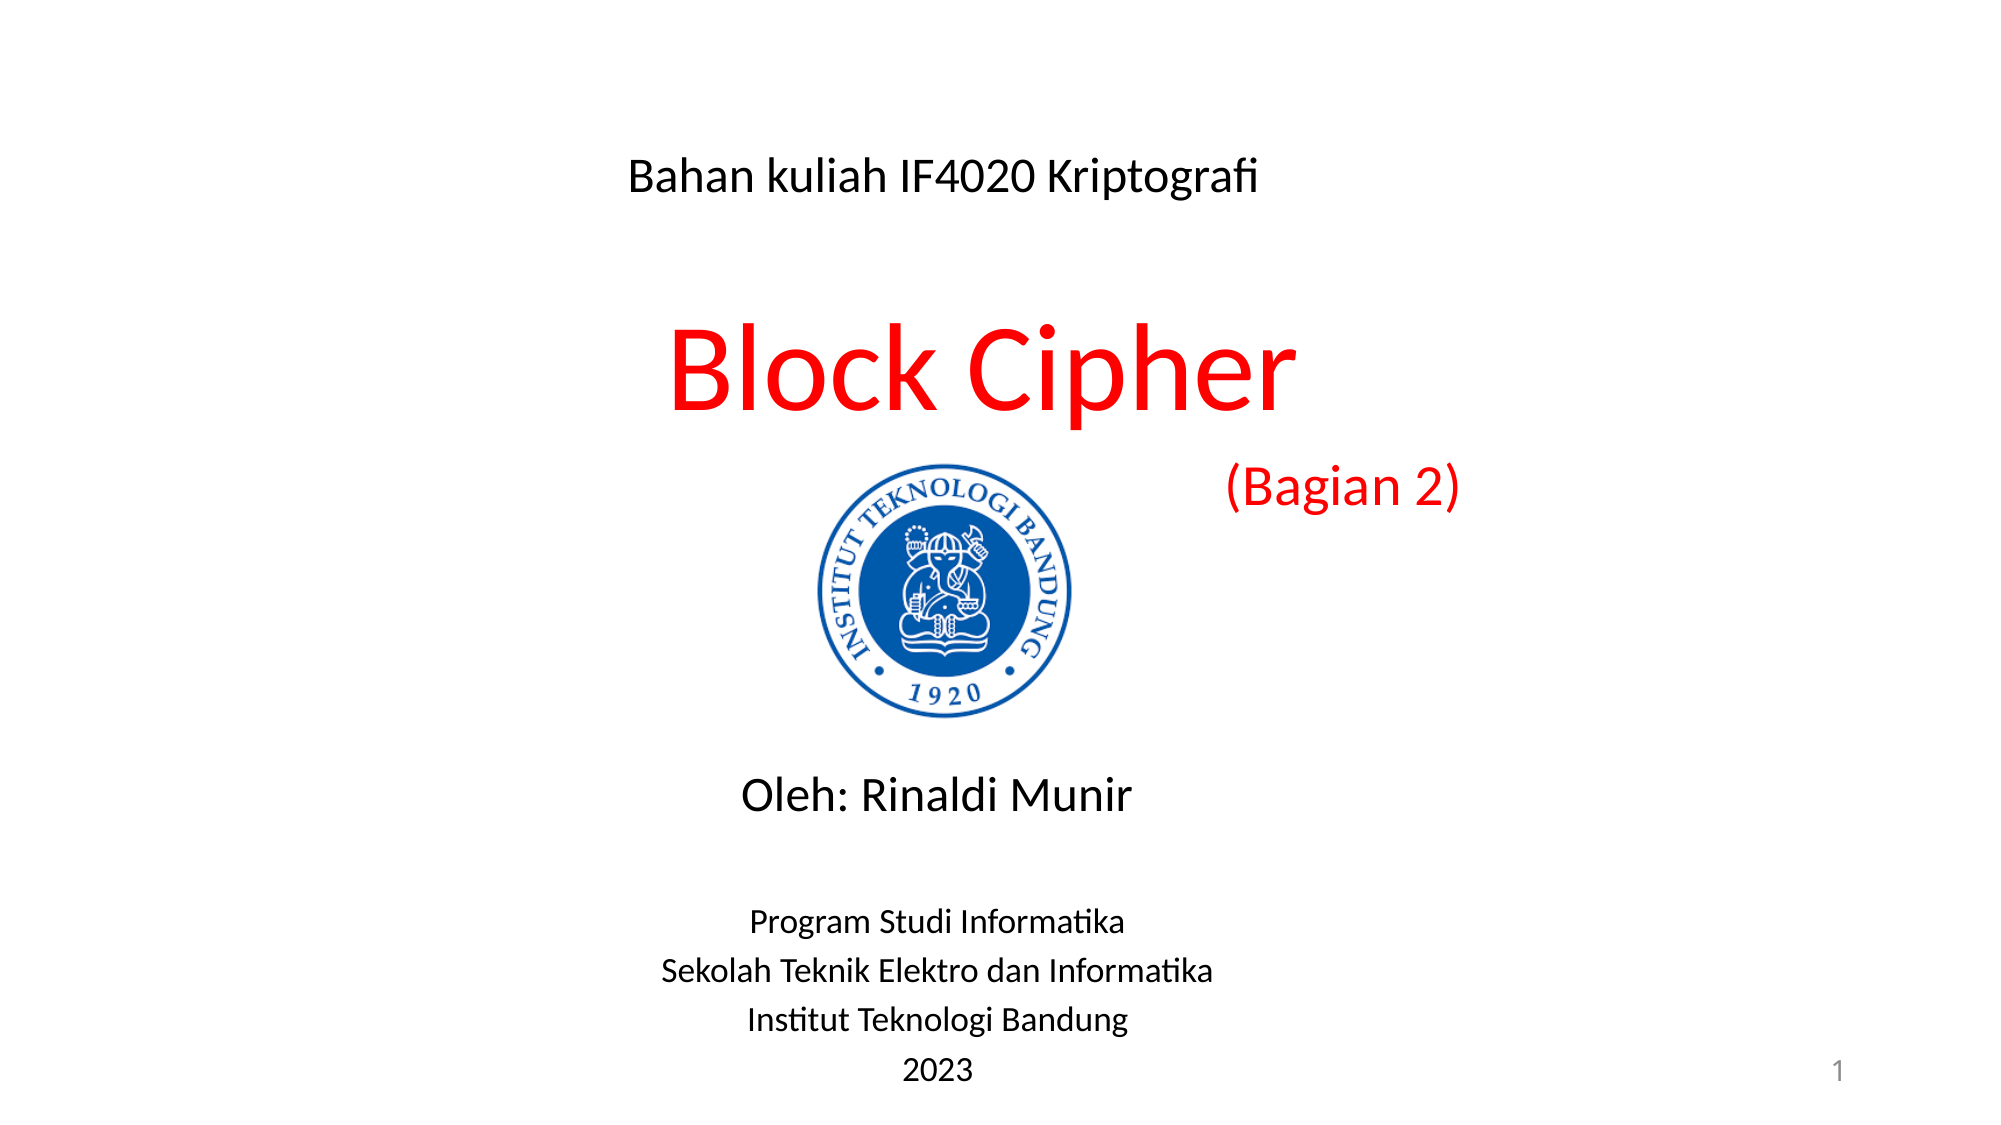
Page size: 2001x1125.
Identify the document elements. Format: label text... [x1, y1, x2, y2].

text_box (Bagian 2) [1210, 439, 1478, 525]
subtitle Bahan kuliah IF4020 Kriptografi [287, 141, 1600, 248]
title Block Cipher [353, 228, 1614, 535]
slide_number 1 [1412, 1042, 1863, 1103]
text_box Oleh: Rinaldi Munir Program Studi Informatika Sekolah Teknik Elektro dan Informatika Institut Teknologi Bandung 2023 [287, 754, 1588, 1100]
picture [813, 459, 1075, 721]
